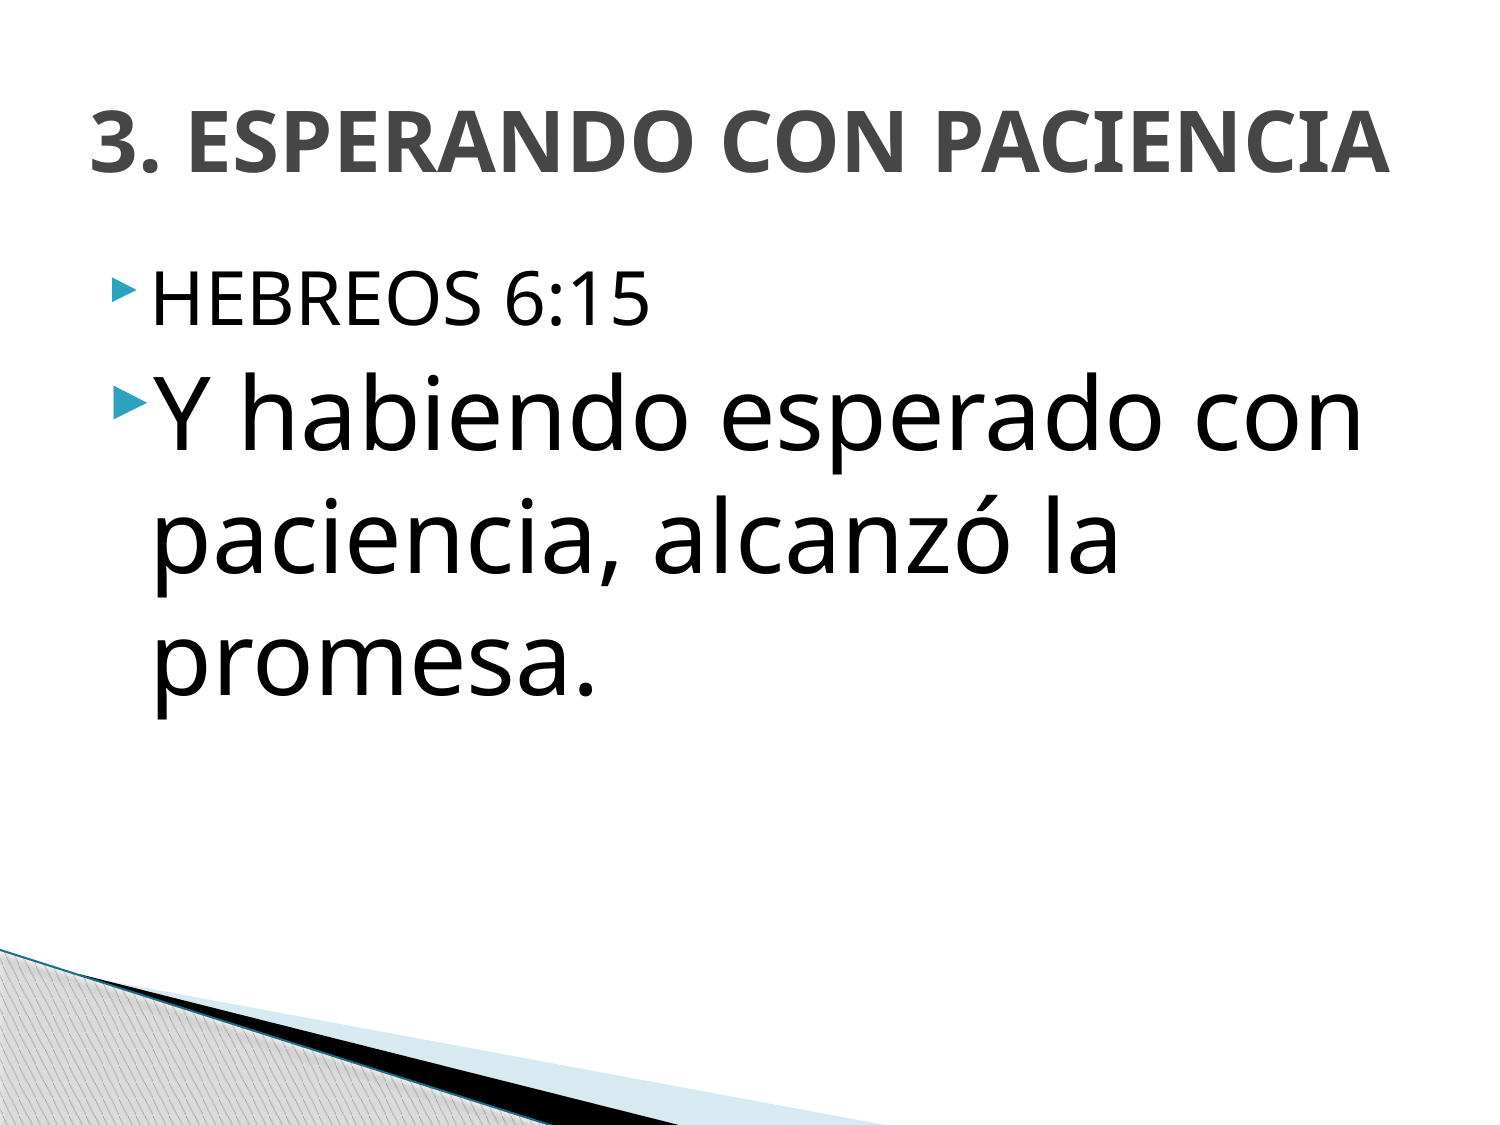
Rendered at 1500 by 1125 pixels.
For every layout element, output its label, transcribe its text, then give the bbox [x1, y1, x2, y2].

title 3. ESPERANDO CON PACIENCIA [75, 45, 1425, 233]
list HEBREOS 6:15 Y habiendo esperado con paciencia, alcanzó la promesa. [75, 243, 1425, 986]
